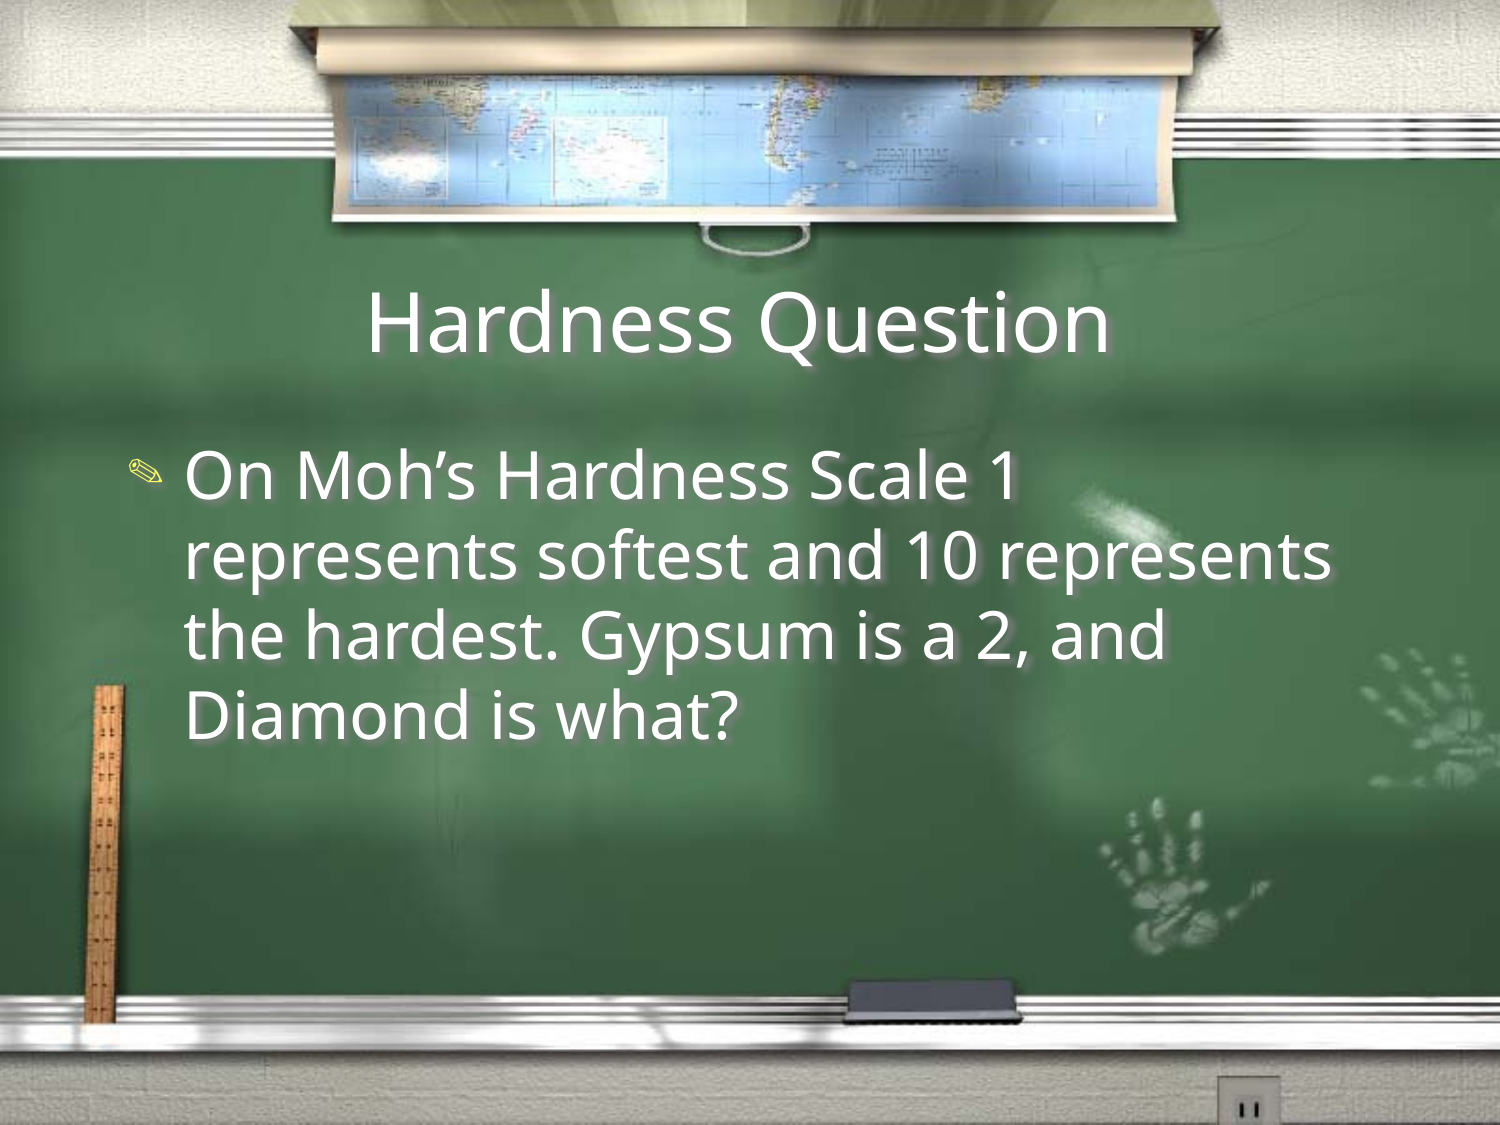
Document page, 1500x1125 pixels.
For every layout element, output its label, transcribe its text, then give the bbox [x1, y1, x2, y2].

title Hardness Question [112, 224, 1388, 413]
list On Moh’s Hardness Scale 1 represents softest and 10 represents the hardest. Gypsum is a 2, and Diamond is what? [112, 425, 1388, 1000]
picture [0, 0, 1500, 1125]
